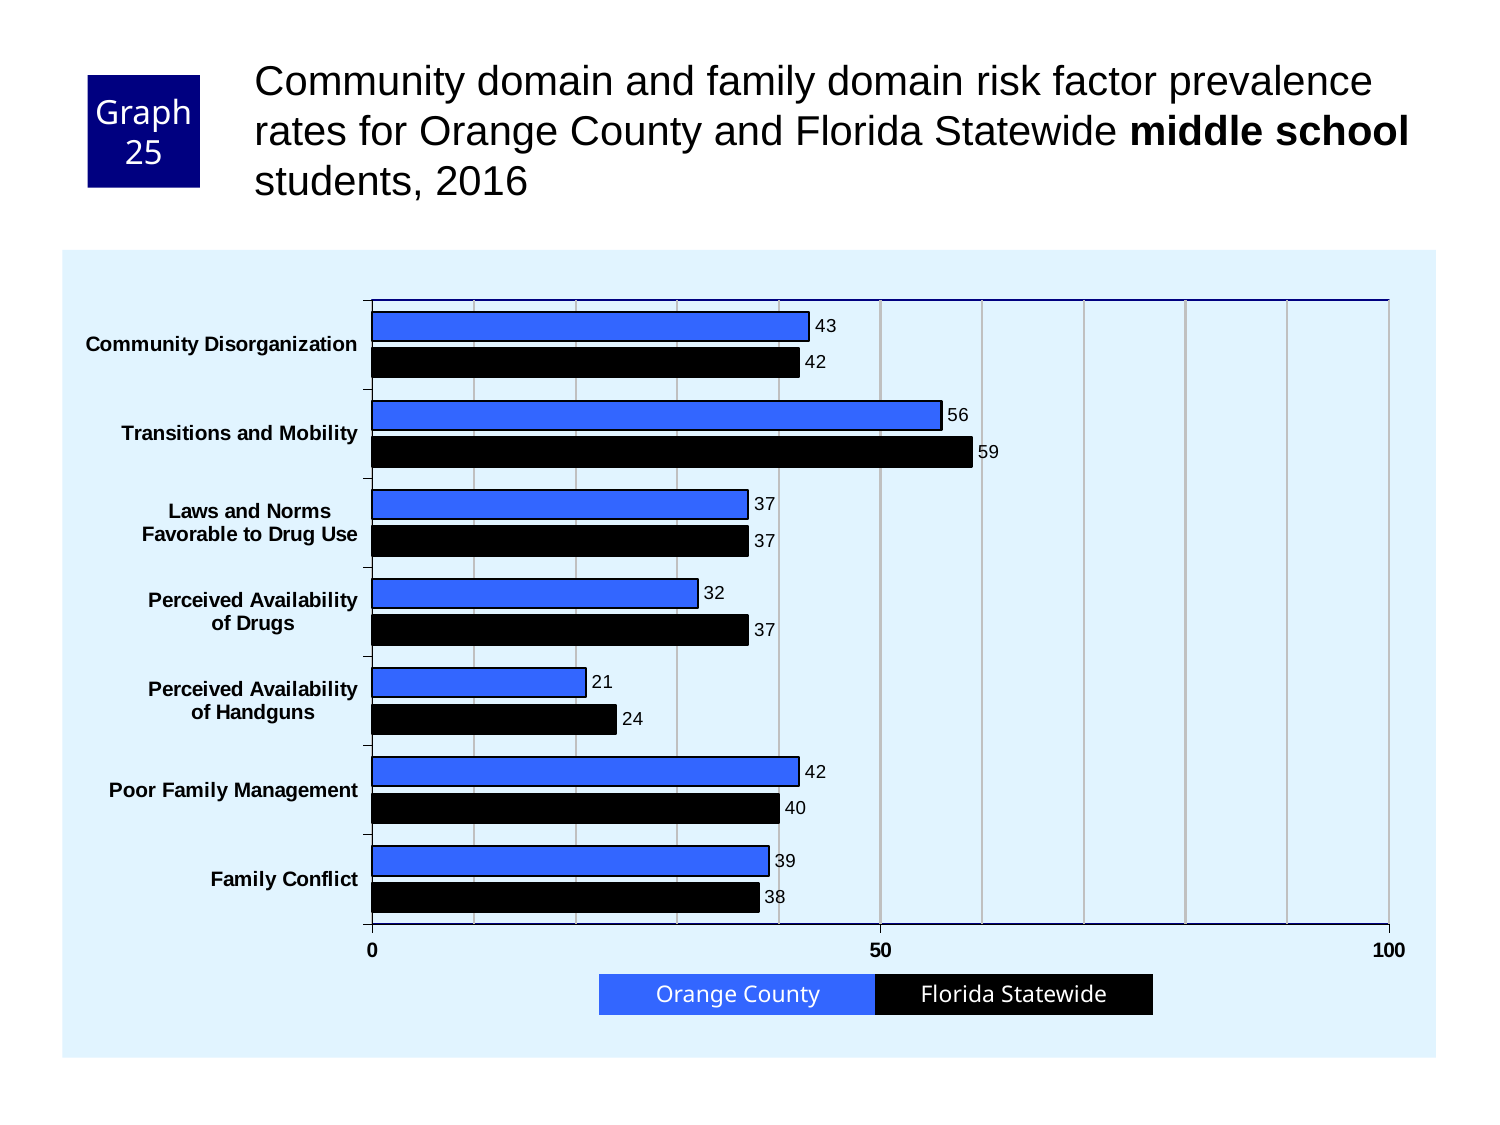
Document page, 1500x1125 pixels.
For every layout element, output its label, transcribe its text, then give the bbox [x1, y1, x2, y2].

text_box Graph 25 [87, 75, 200, 188]
chart [62, 249, 1437, 1059]
text_box Community domain and family domain risk factor prevalence rates for Orange County and Florida Statewide middle school students, 2016 [249, 50, 1438, 175]
